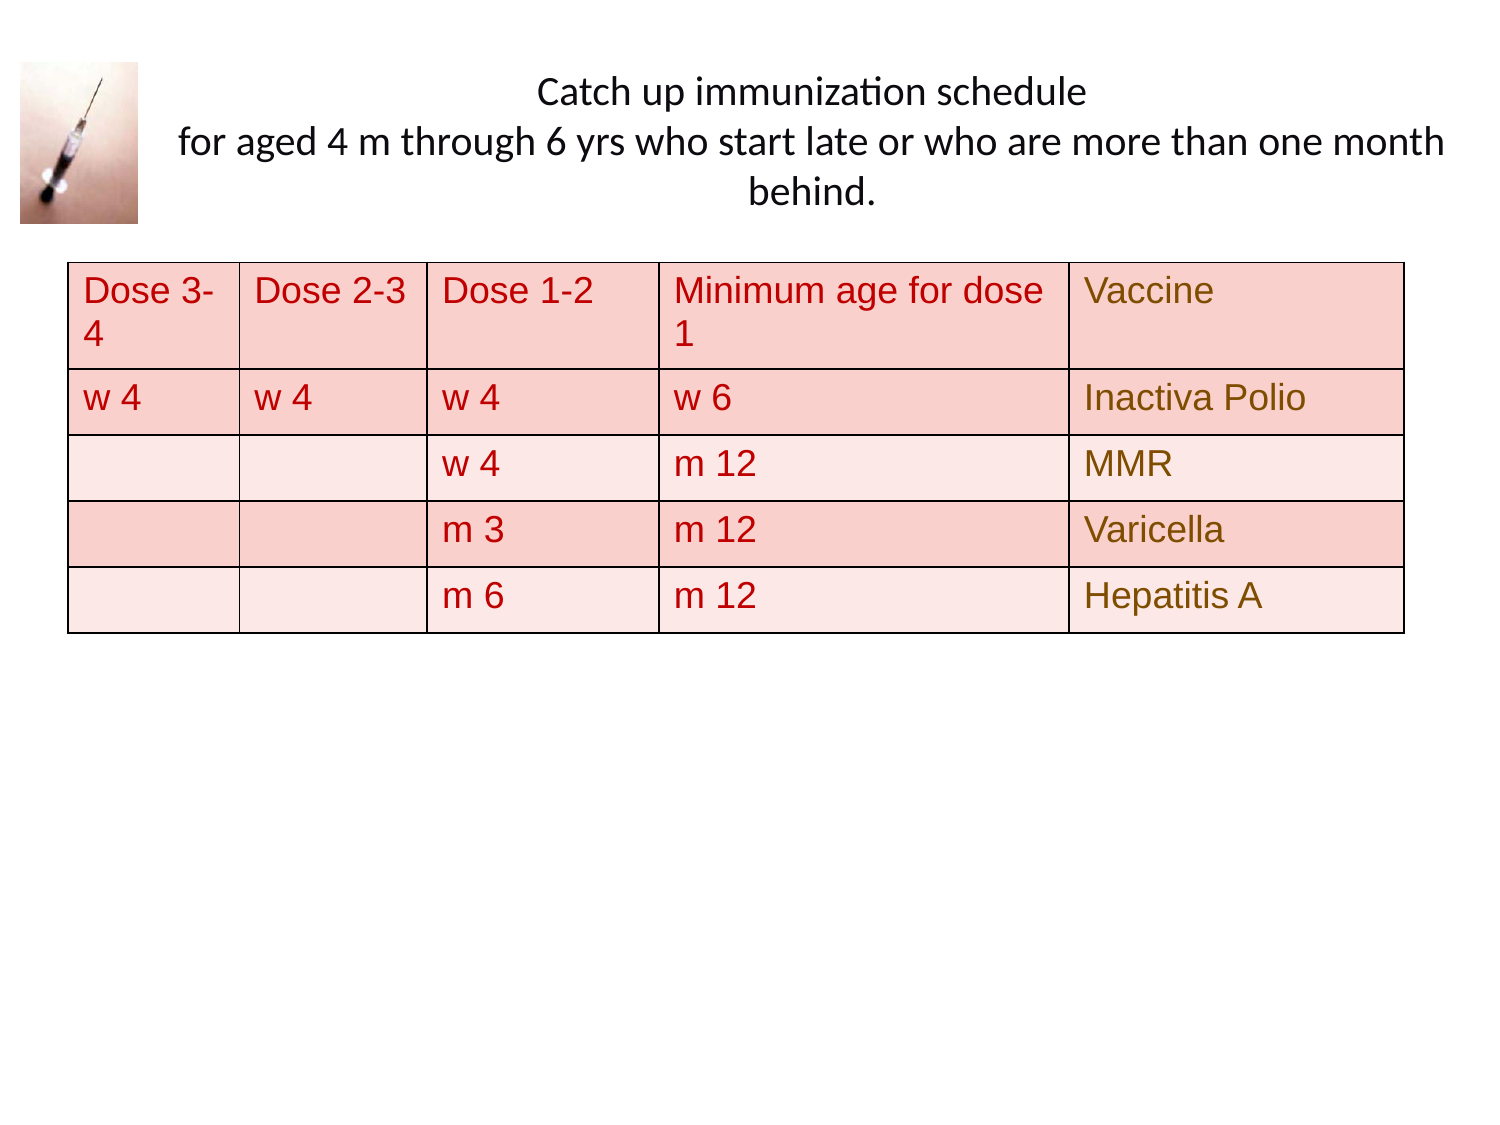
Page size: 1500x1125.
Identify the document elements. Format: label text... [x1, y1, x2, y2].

table_cell Inactiva Polio [1070, 370, 1403, 434]
table_cell [69, 502, 239, 566]
title Catch up immunization schedule for aged 4 m through 6 yrs who start late or who are more than one month behind. [124, 40, 1500, 238]
table_cell 3 m [428, 502, 658, 566]
table_cell 6 m [428, 568, 658, 632]
table_cell [69, 568, 239, 632]
table_cell [240, 502, 426, 566]
table_header Dose 3-4 [69, 263, 239, 368]
table_cell 12 m [660, 502, 1068, 566]
table_cell 12 m [660, 568, 1068, 632]
table_cell [69, 436, 239, 500]
table_header Dose 1-2 [428, 263, 658, 368]
table_cell Hepatitis A [1070, 568, 1403, 632]
picture [20, 62, 124, 224]
table_cell 4 w [69, 370, 239, 434]
table_cell 12 m [660, 436, 1068, 500]
table_cell [240, 568, 426, 632]
table_cell [240, 436, 426, 500]
table_header Minimum age for dose 1 [660, 263, 1068, 368]
table_cell 4 w [428, 436, 658, 500]
table_cell 4 w [428, 370, 658, 434]
table_cell Varicella [1070, 502, 1403, 566]
table_cell 4 w [240, 370, 426, 434]
table_header Dose 2-3 [240, 263, 426, 368]
table_header Vaccine [1070, 263, 1403, 368]
table_cell MMR [1070, 436, 1403, 500]
table_cell 6 w [660, 370, 1068, 434]
